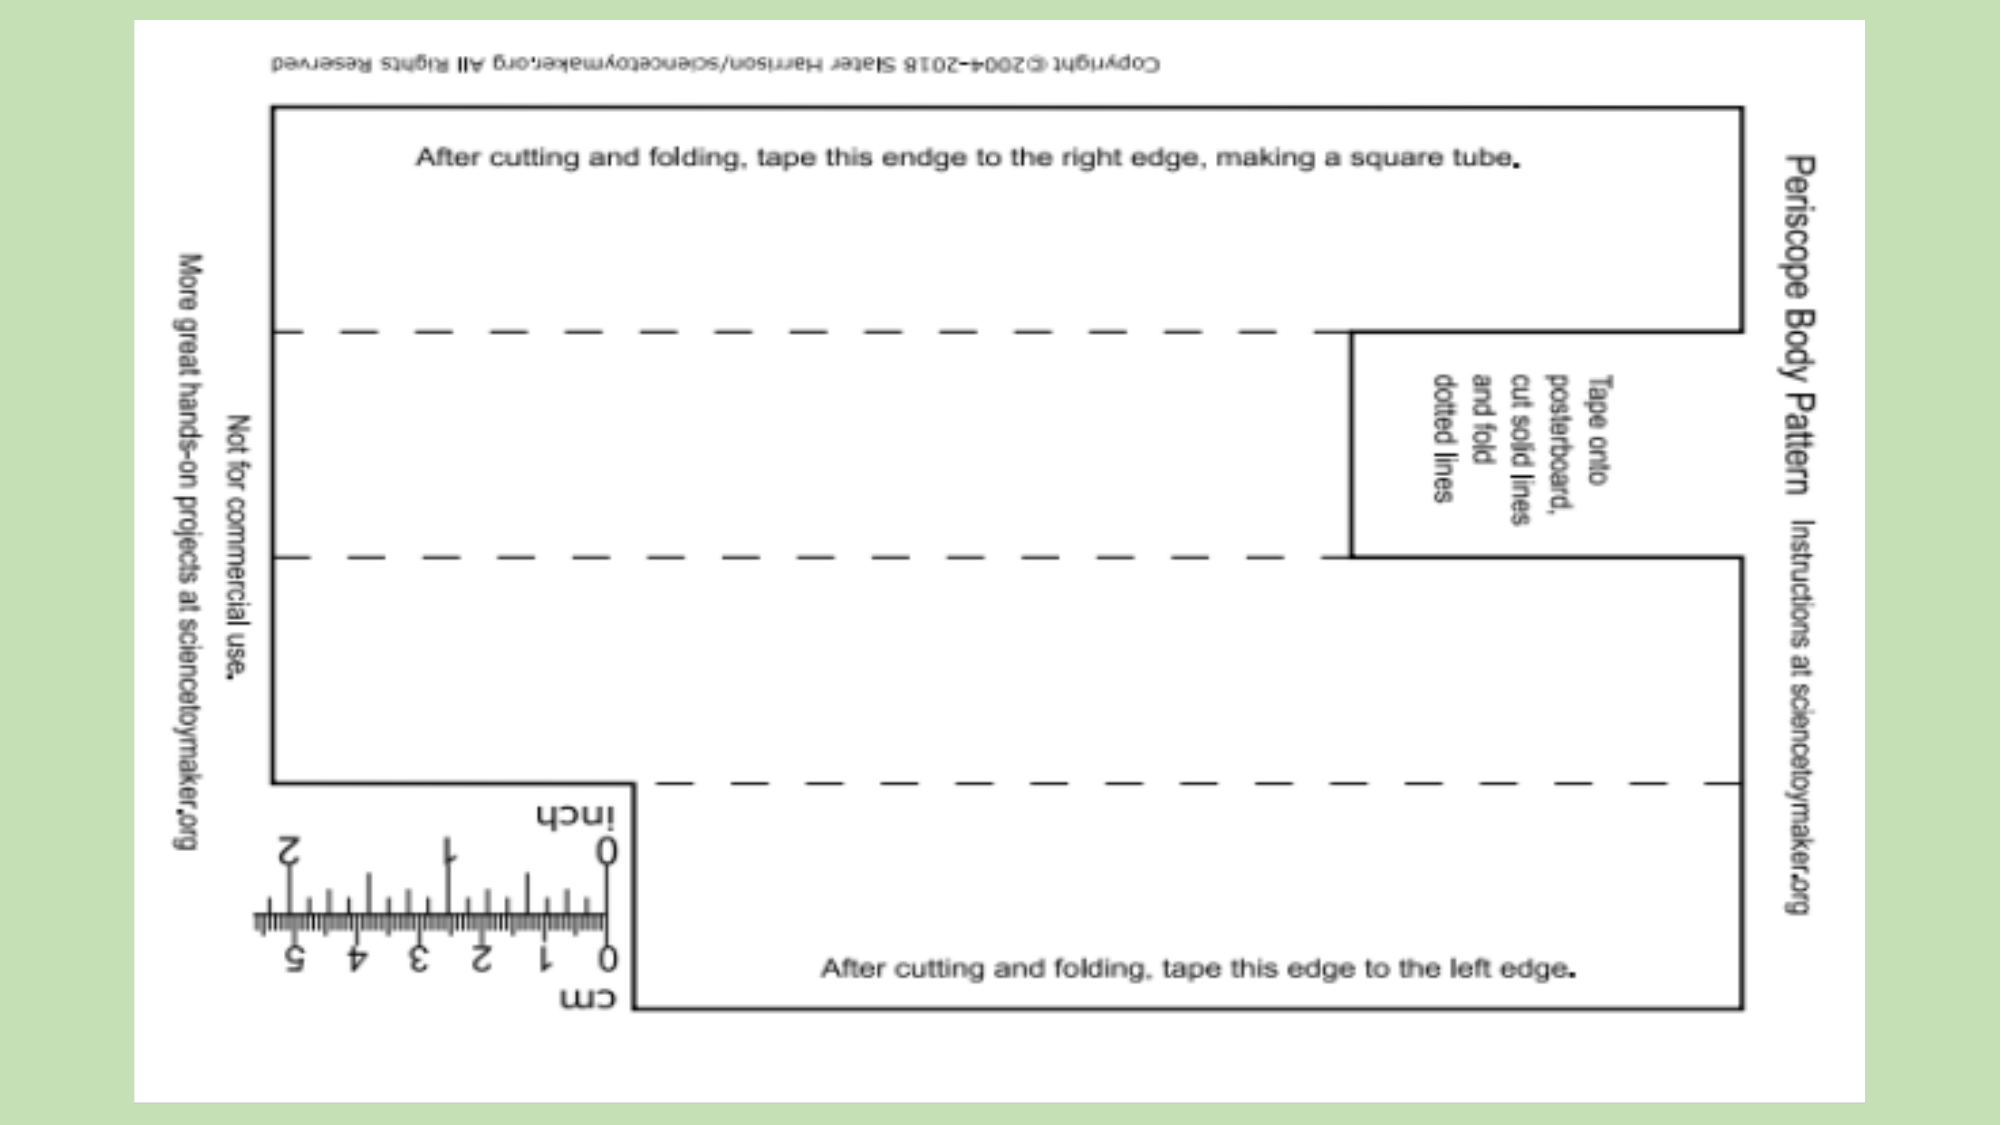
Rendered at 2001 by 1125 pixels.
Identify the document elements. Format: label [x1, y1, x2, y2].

picture [134, 0, 1865, 1125]
